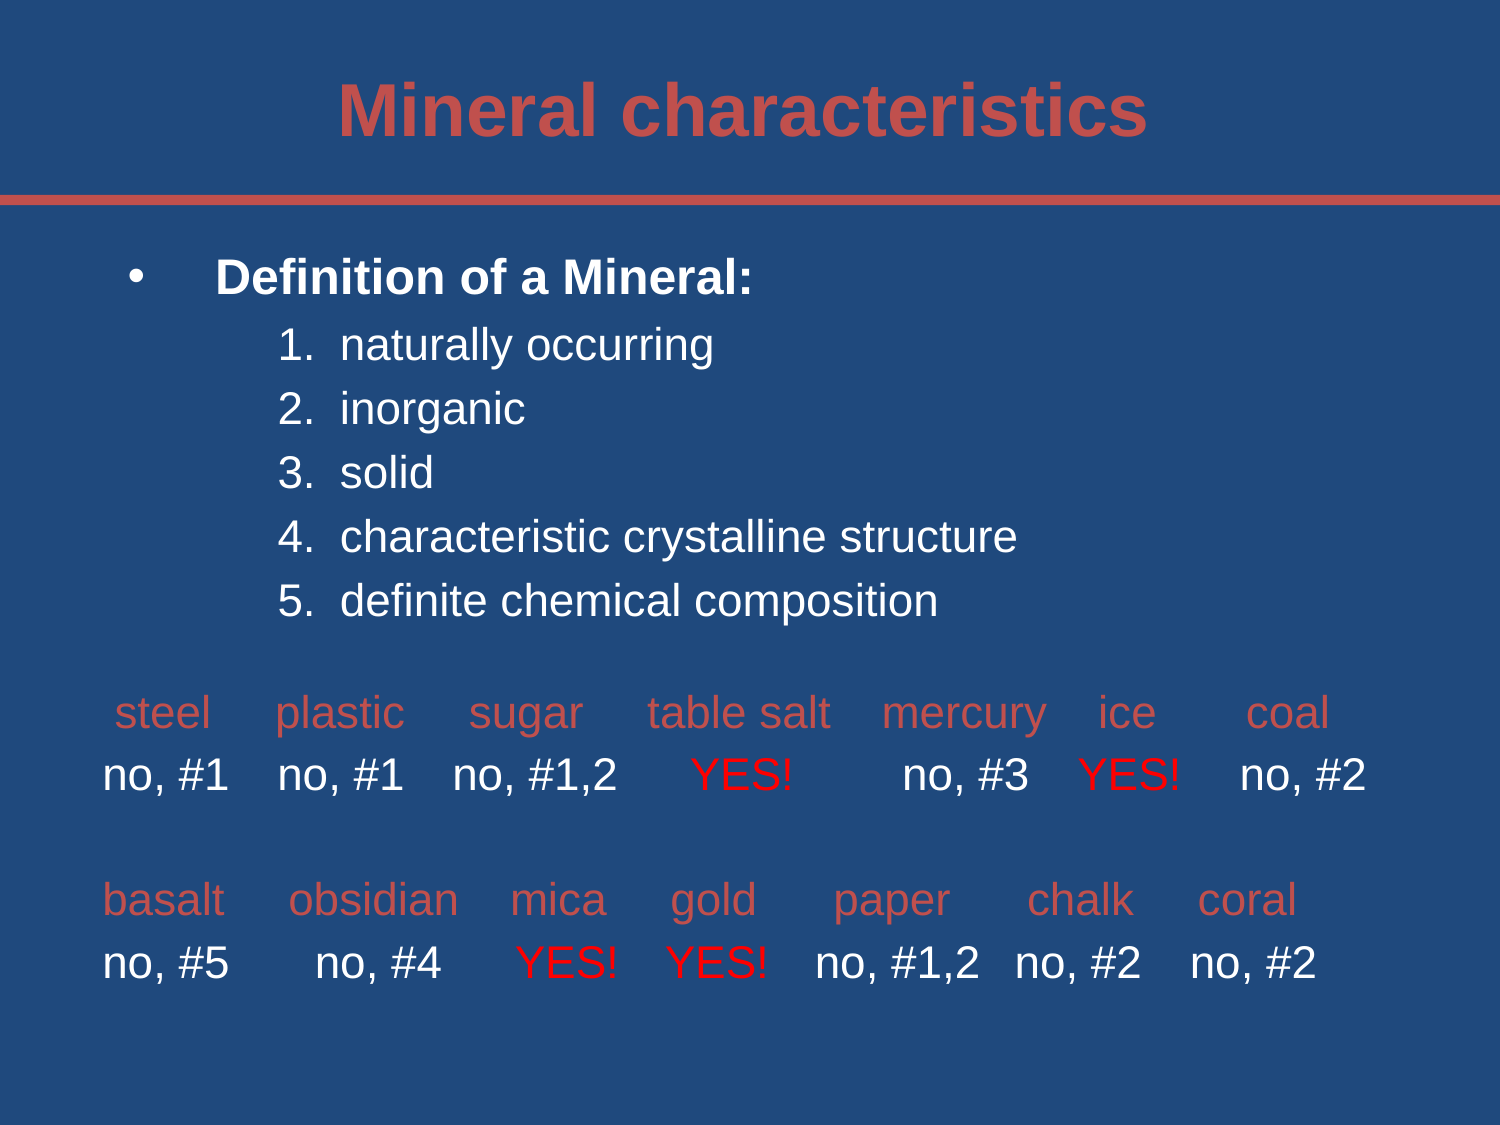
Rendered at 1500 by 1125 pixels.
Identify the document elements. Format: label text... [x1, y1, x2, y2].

text_box YES! [1062, 737, 1224, 825]
text_box no, #4 [299, 924, 463, 1013]
text_box no, #2 [999, 924, 1163, 1013]
text_box YES! [499, 924, 649, 1013]
text_box steel plastic sugar table salt mercury ice coal [99, 674, 1450, 763]
title Mineral characteristics [50, 12, 1438, 200]
text_box YES! [674, 737, 838, 825]
text_box no, #1 [87, 737, 250, 825]
list Definition of a Mineral: naturally occurring inorganic solid characteristic crystalline structure definite chemical composition [112, 237, 1400, 650]
text_box no, #3 [887, 737, 1050, 825]
text_box basalt obsidian mica gold paper chalk coral [87, 862, 1438, 950]
text_box no, #1,2 [800, 924, 999, 1013]
text_box no, #1,2 [437, 737, 638, 825]
text_box no, #1 [262, 737, 425, 825]
text_box no, #2 [1224, 737, 1388, 825]
text_box no, #5 [87, 924, 250, 1013]
text_box no, #2 [1174, 924, 1338, 1013]
text_box YES! [649, 924, 800, 1013]
